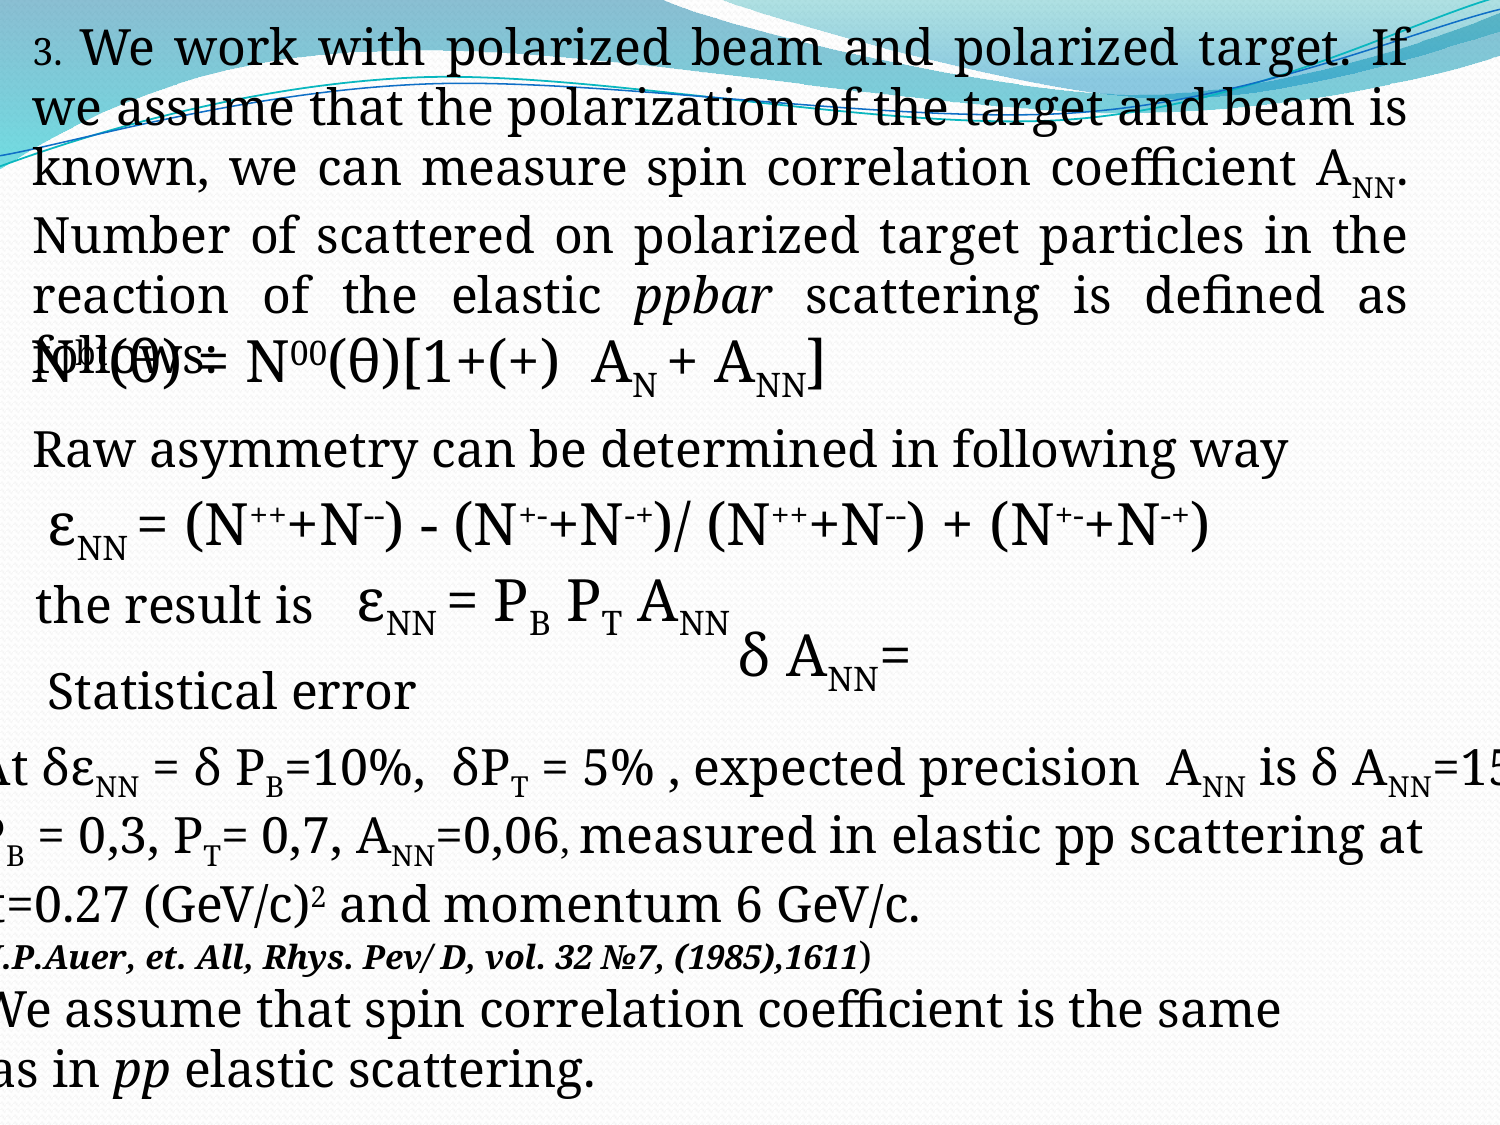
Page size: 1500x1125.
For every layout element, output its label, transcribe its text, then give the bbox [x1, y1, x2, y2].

text_box εNN = PB PT ANN [342, 555, 754, 650]
text_box the result is [20, 565, 329, 641]
text_box 3. We work with polarized beam and polarized target. If we assume that the polarization of the target and beam is known, we can measure spin correlation coefficient ANN. Number of scattered on polarized target particles in the reaction of the elastic ppbar scattering is defined as follows: [17, 8, 1424, 452]
text_box Statistical error [32, 652, 472, 728]
text_box Raw asymmetry can be determined in following way [17, 410, 1365, 486]
text_box εNN = (N+++N--) - (N+-+N-+)/ (N+++N--) + (N+-+N-+) [32, 479, 1441, 575]
text_box At δεNN = δ PB=10%, δPT = 5% , expected precision ANN is δ ANN=15%. PB = 0,3, PT= 0,7, ANN=0,06, measured in elastic pp scattering at t=0.27 (GeV/c)2 and momentum 6 GeV/c. (I.P.Auer, et. All, Rhys. Pev/ D, vol. 32 №7, (1985),1611) We assume that spin correlation coefficient is the same as in pp elastic scattering. [0, 728, 1500, 1105]
